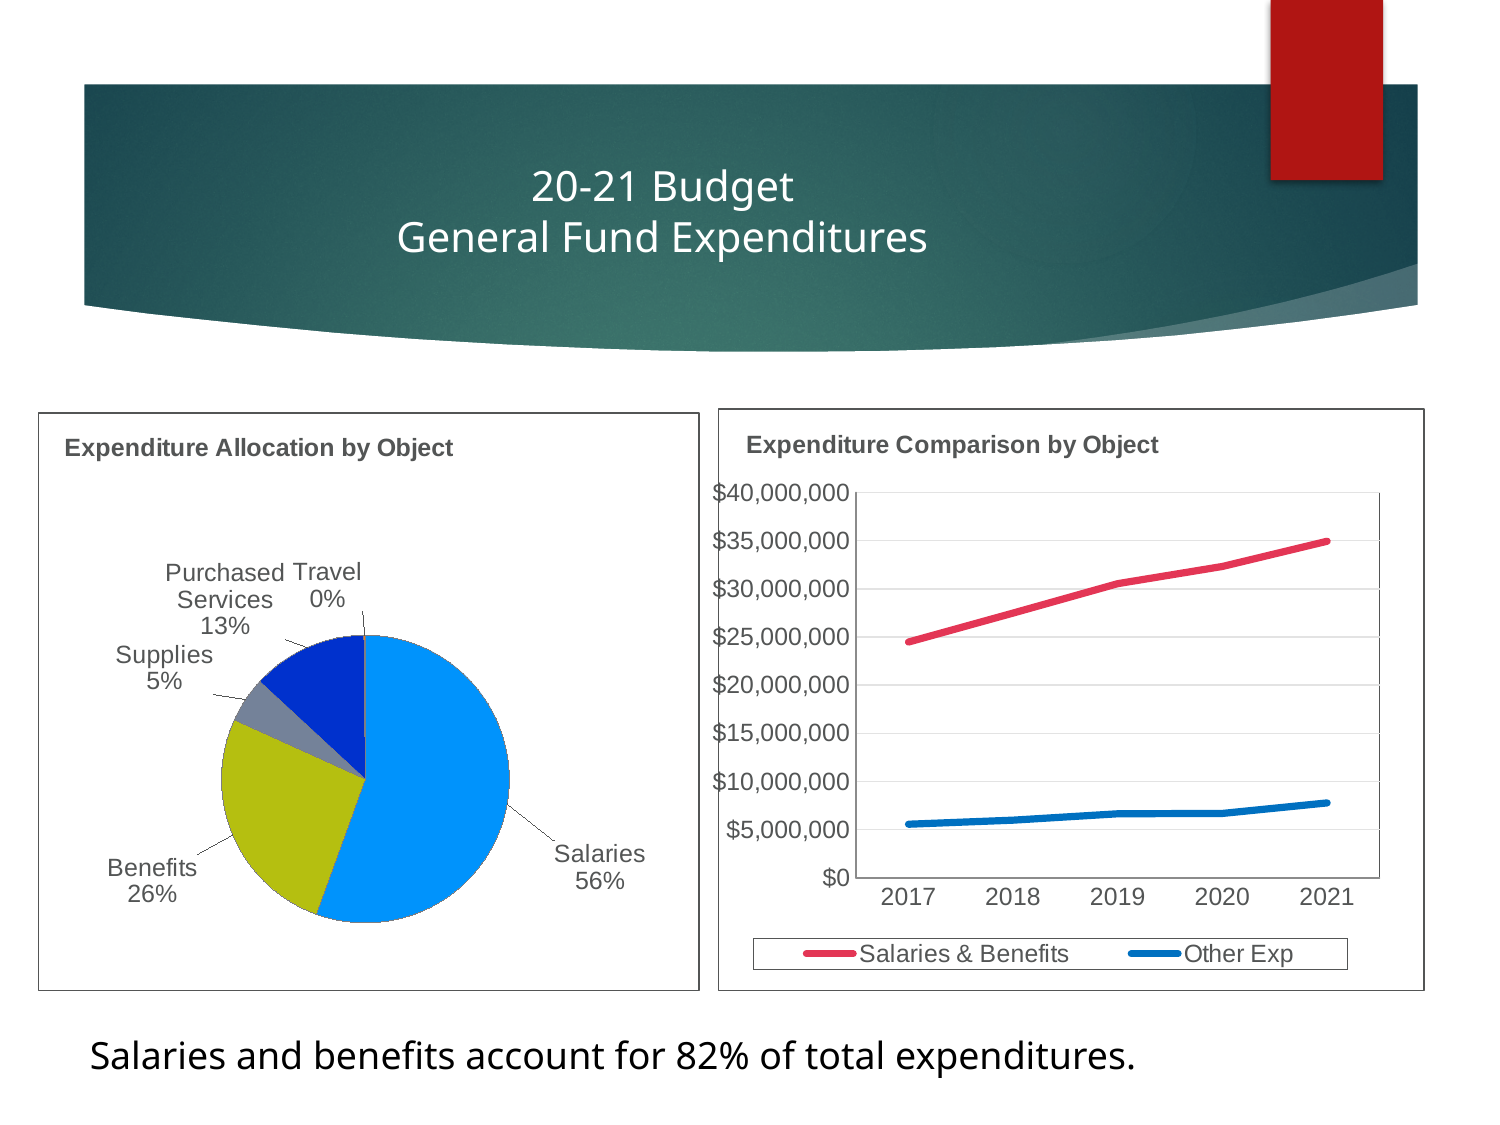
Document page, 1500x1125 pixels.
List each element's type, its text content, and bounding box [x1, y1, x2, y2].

text_box Salaries and benefits account for 82% of total expenditures. [75, 1024, 1400, 1085]
chart [37, 411, 701, 992]
chart [712, 408, 1426, 992]
title 20-21 Budget General Fund Expenditures [142, 152, 1183, 269]
